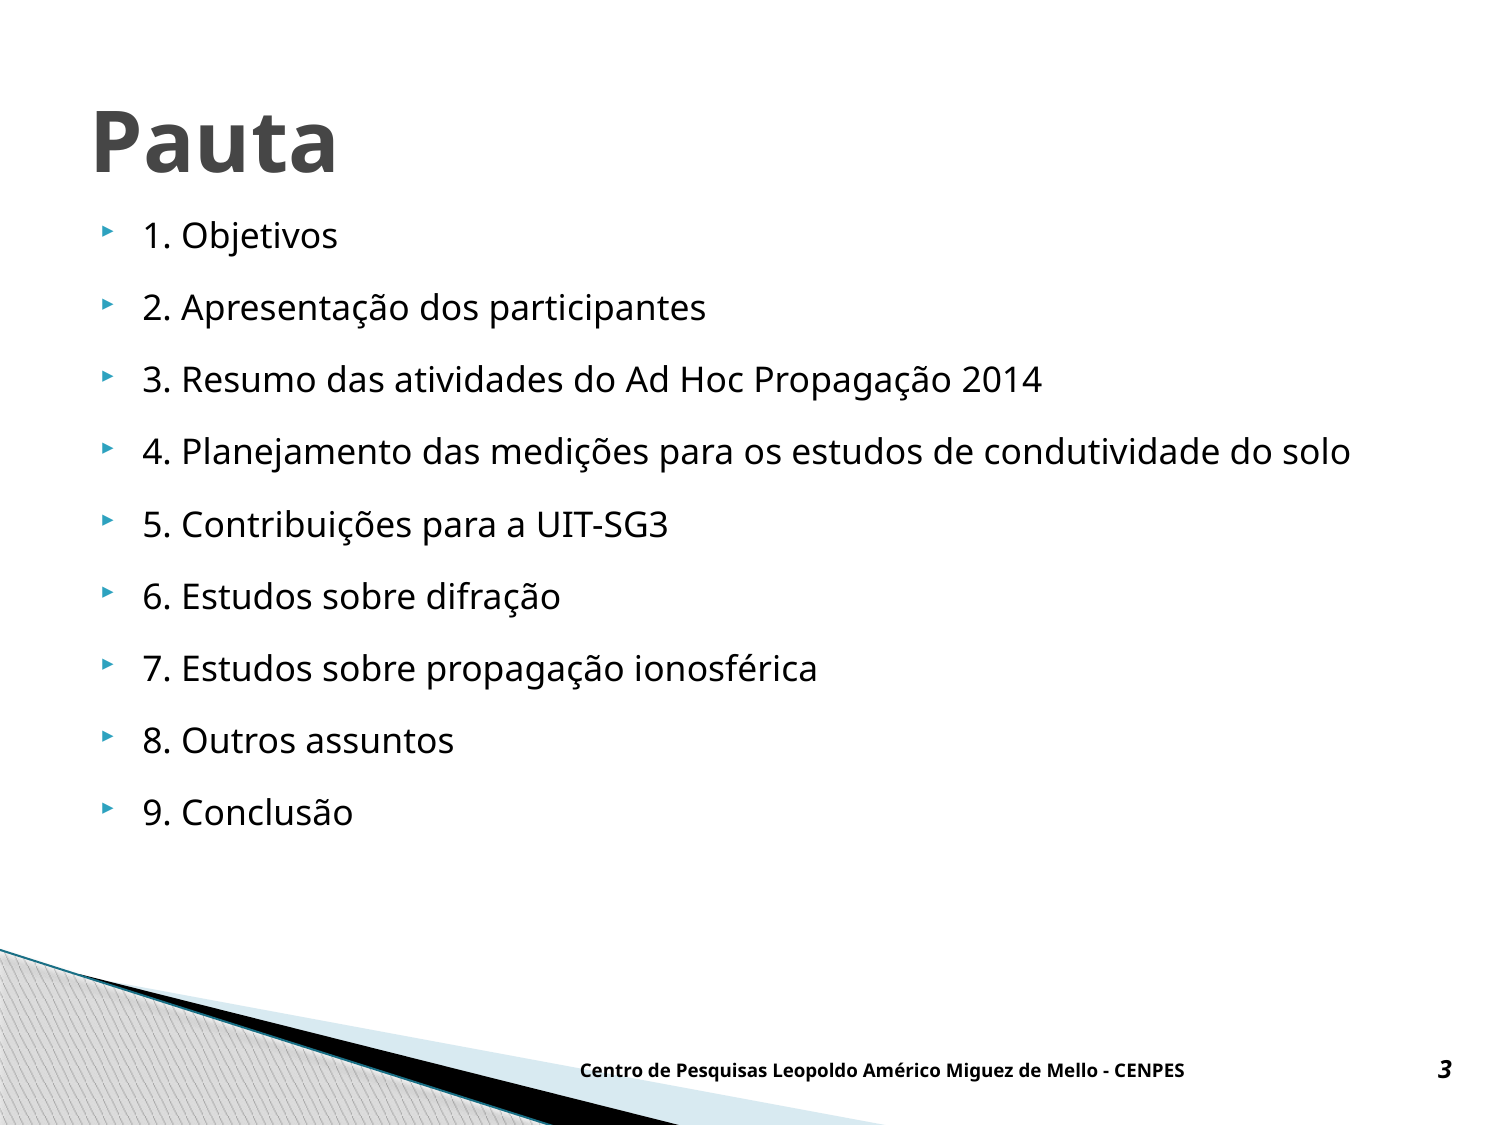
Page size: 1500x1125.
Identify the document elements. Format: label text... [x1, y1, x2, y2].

slide_number 3 [1376, 1035, 1467, 1095]
footer Centro de Pesquisas Leopoldo Américo Miguez de Mello - CENPES [490, 1051, 1199, 1112]
title Pauta [75, 45, 1425, 184]
list 1. Objetivos 2. Apresentação dos participantes 3. Resumo das atividades do Ad Hoc Propagação 2014 4. Planejamento das medições para os estudos de condutividade do solo 5. Contribuições para a UIT-SG3 6. Estudos sobre difração 7. Estudos sobre propagação ionosférica 8. Outros assuntos 9. Conclusão [67, 184, 1436, 927]
